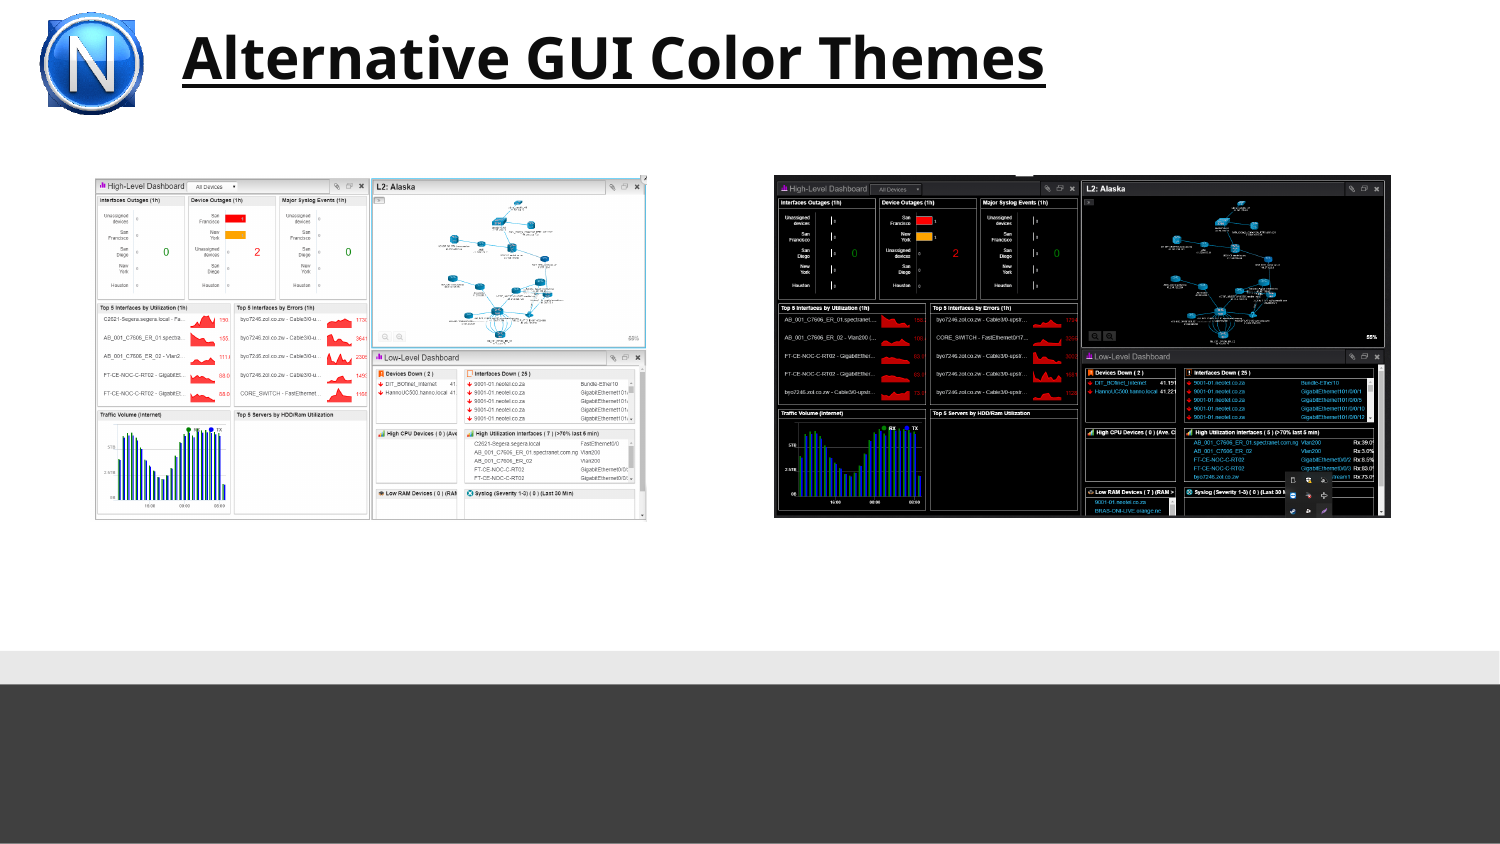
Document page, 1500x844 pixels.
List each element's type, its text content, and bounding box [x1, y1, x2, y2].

picture [13, 0, 168, 141]
text_box Alternative GUI Color Themes [168, 15, 1288, 141]
text_box [0, 685, 1500, 844]
picture [90, 175, 647, 522]
picture [774, 175, 1391, 518]
text_box [0, 650, 1500, 685]
